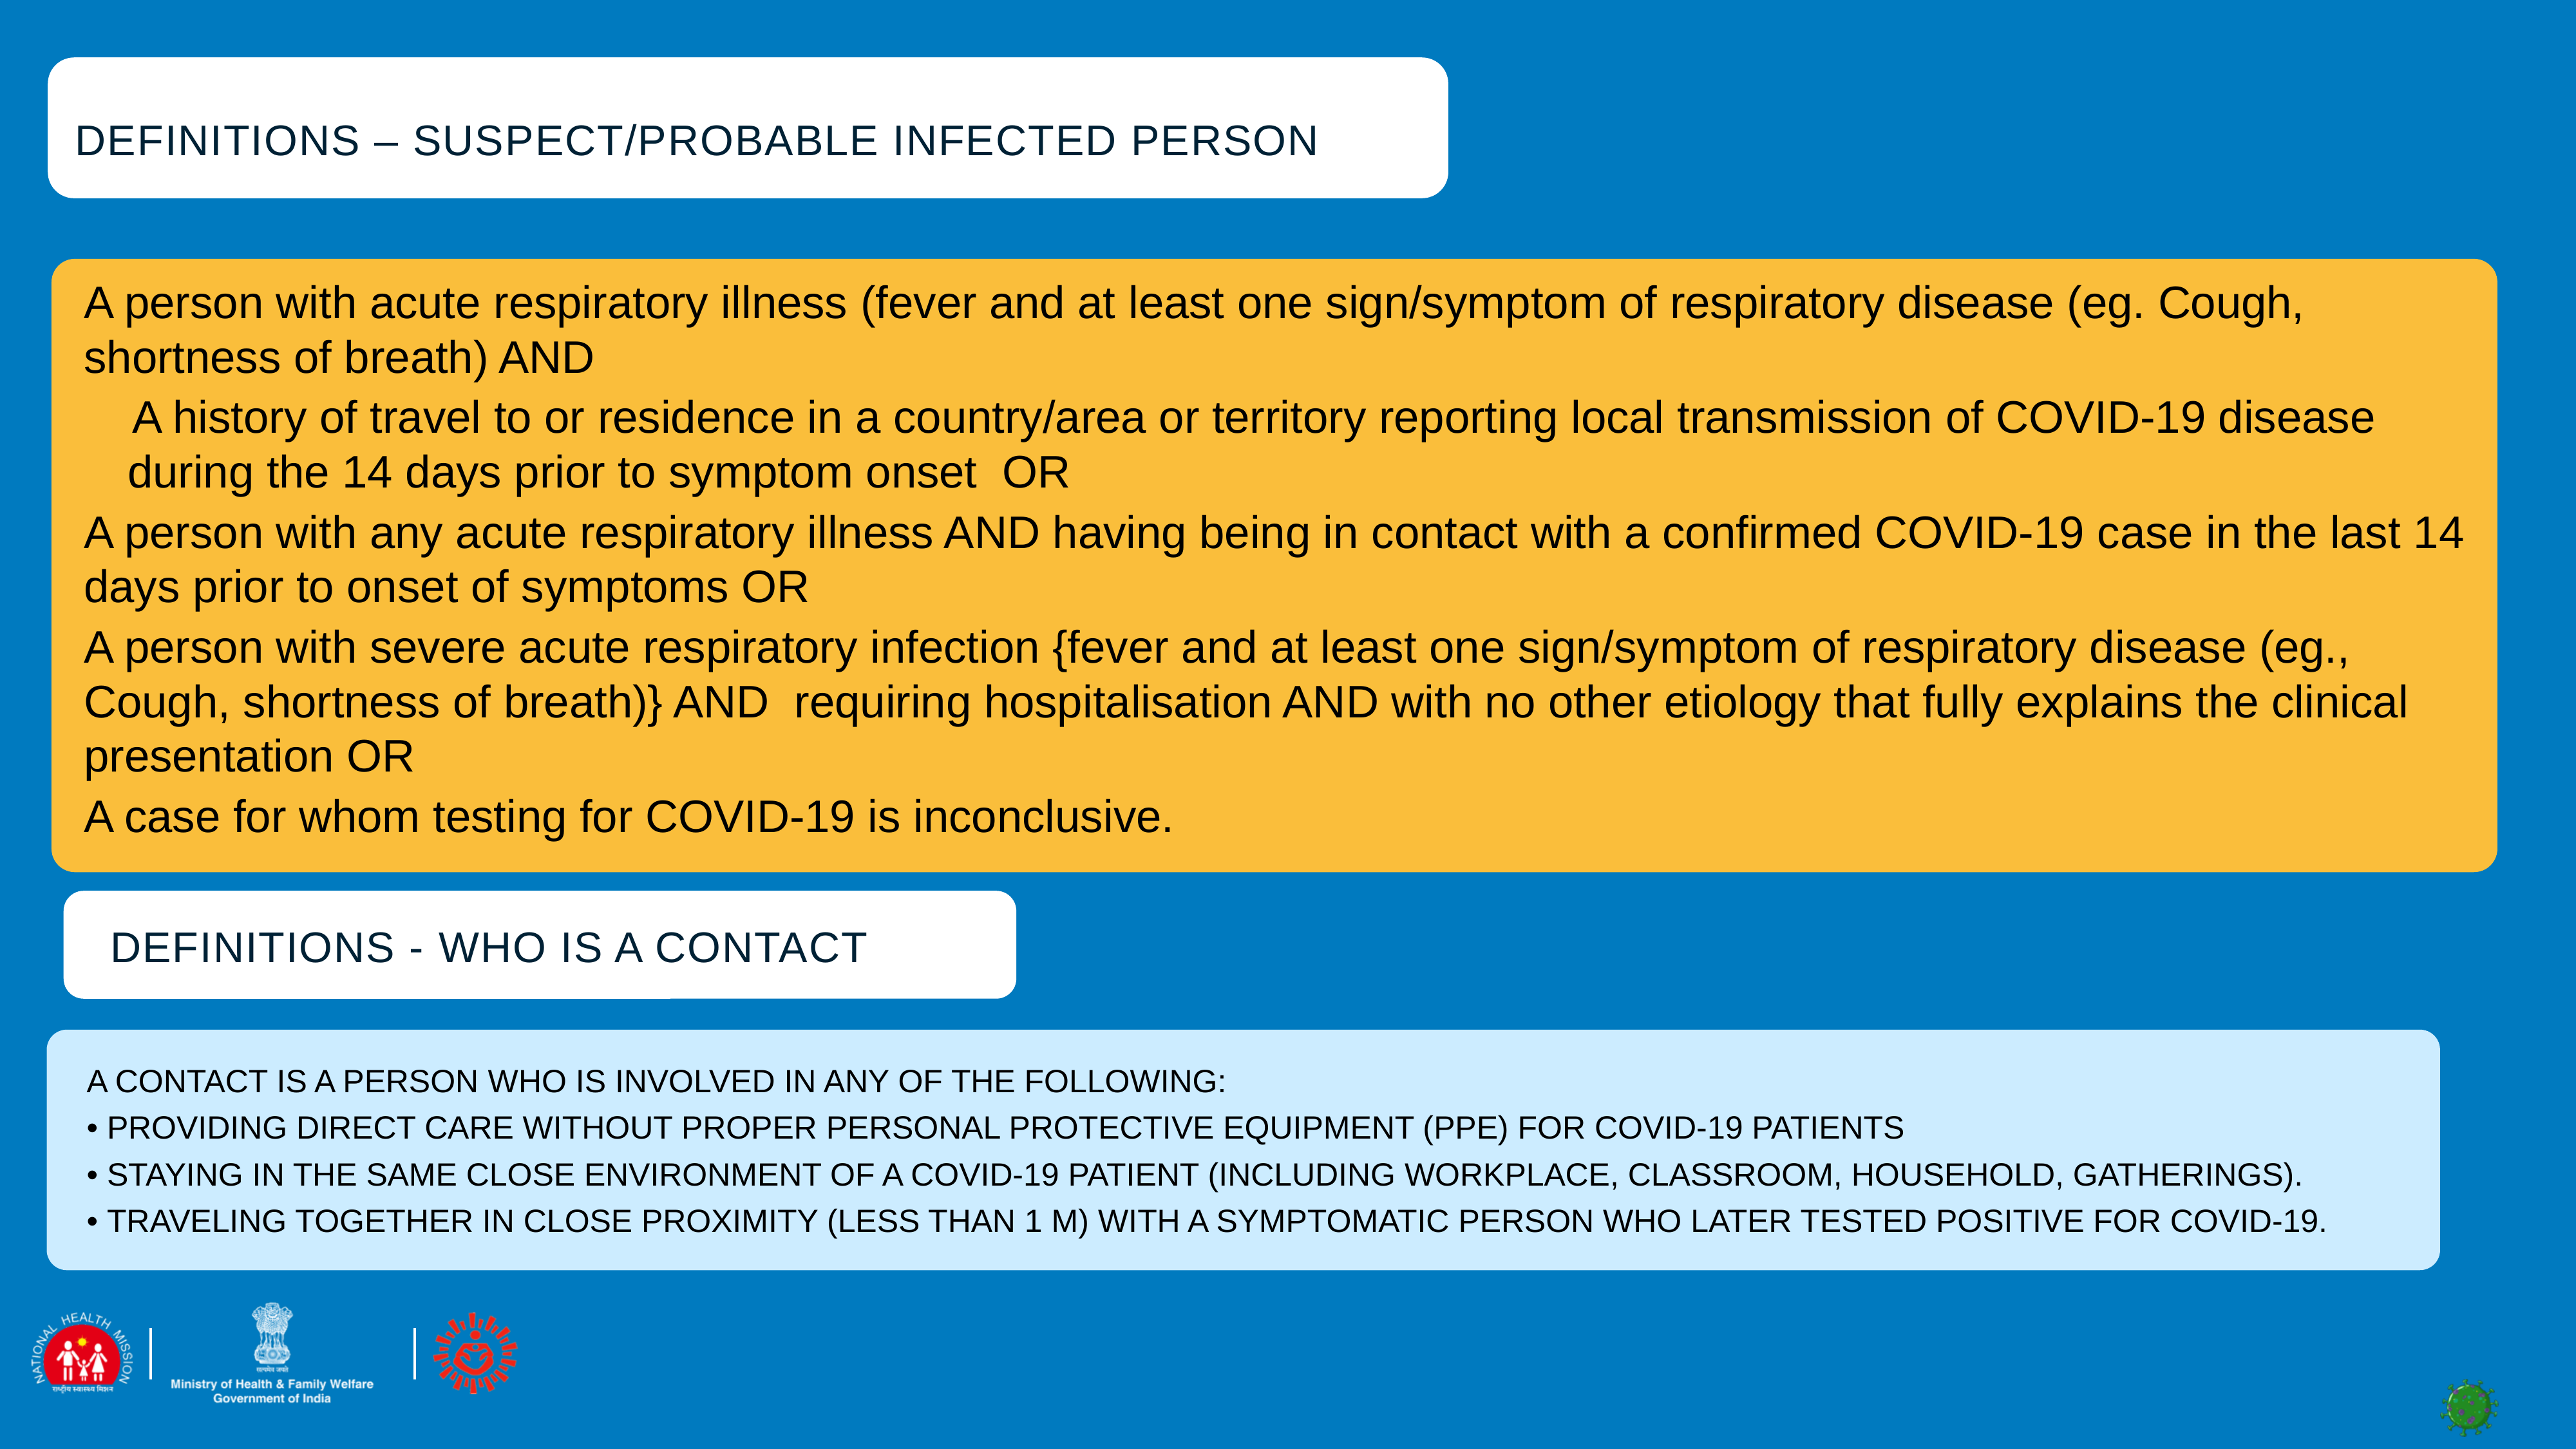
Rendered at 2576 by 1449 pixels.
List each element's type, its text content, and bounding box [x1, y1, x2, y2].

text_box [63, 890, 1017, 999]
text_box A contact is a person who is involved in any of the following: • Providing direct care without proper personal protective equipment (PPE) for COVID-19 patients • Staying in the same close environment of a COVID-19 patient (including workplace, classroom, household, gatherings). • Traveling together in close proximity (less than 1 m) with a symptomatic person who later tested positive for COVID-19. [81, 1054, 2415, 1244]
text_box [2439, 1379, 2576, 1449]
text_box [31, 1300, 518, 1406]
text_box A person with acute respiratory illness (fever and at least one sign/symptom of respiratory disease (eg. Cough, shortness of breath) AND A history of travel to or residence in a country/area or territory reporting local transmission of COVID-19 disease during the 14 days prior to symptom onset OR A person with any acute respiratory illness AND having being in contact with a confirmed COVID-19 case in the last 14 days prior to onset of symptoms OR A person with severe acute respiratory infection {fever and at least one sign/symptom of respiratory disease (eg., Cough, shortness of breath)} AND requiring hospitalisation AND with no other etiology that fully explains the clinical presentation OR A case for whom testing for COVID-19 is inconclusive. [79, 267, 2497, 847]
text_box [46, 1029, 2440, 1271]
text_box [47, 57, 1449, 199]
text_box [51, 258, 2497, 873]
